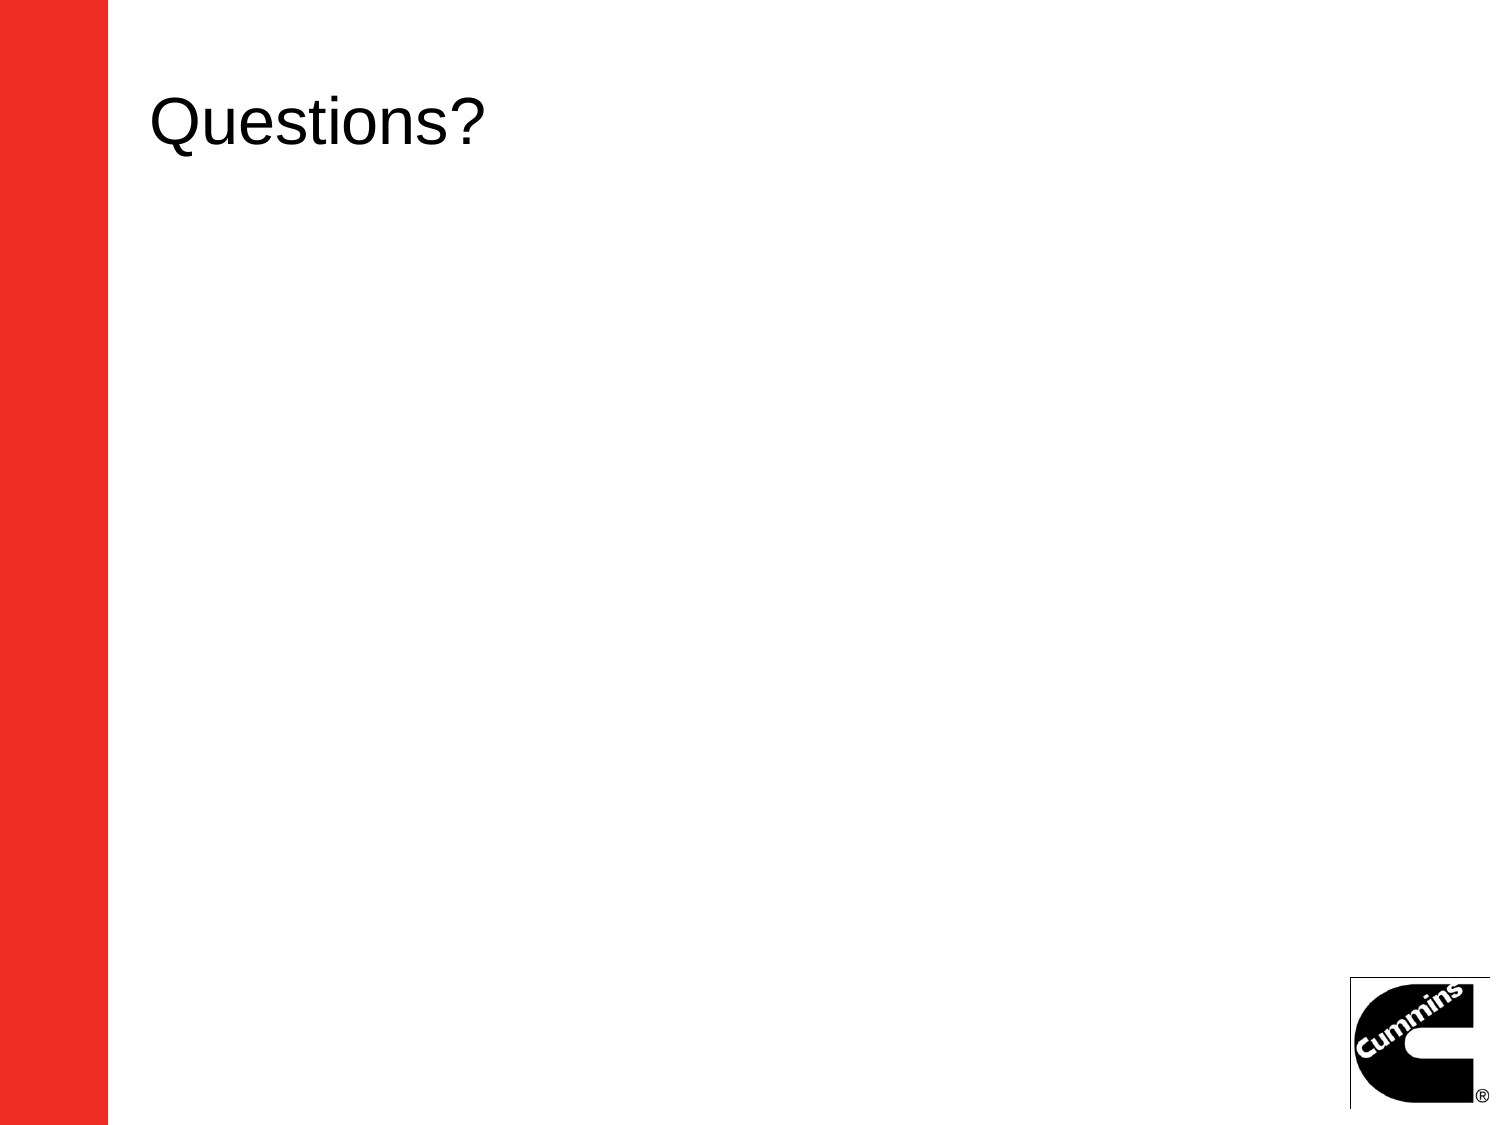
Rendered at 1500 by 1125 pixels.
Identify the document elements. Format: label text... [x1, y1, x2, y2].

title Questions? [149, 48, 1475, 196]
picture [1350, 977, 1491, 1109]
